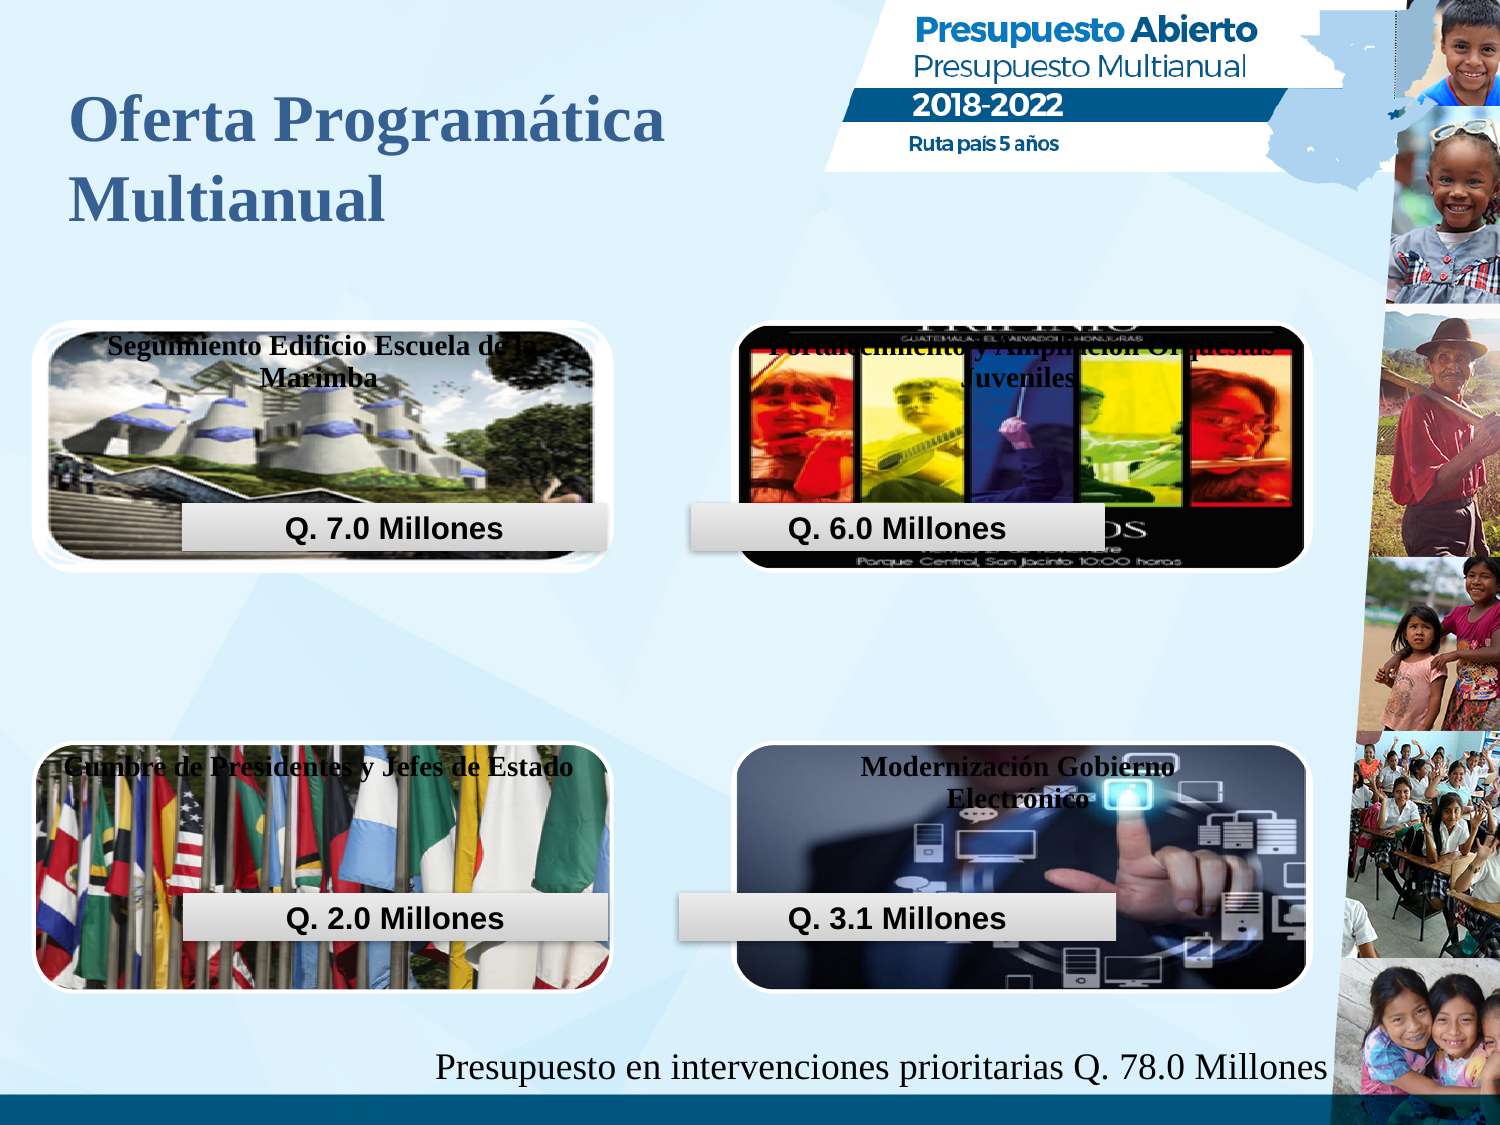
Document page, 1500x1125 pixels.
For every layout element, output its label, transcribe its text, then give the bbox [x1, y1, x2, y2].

picture [0, 0, 1500, 1125]
picture [1401, 1104, 1409, 1113]
title Oferta Programática Multianual [53, 54, 705, 253]
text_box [33, 255, 1306, 1059]
text_box Presupuesto en intervenciones prioritarias Q. 78.0 Millones [420, 1034, 1344, 1095]
